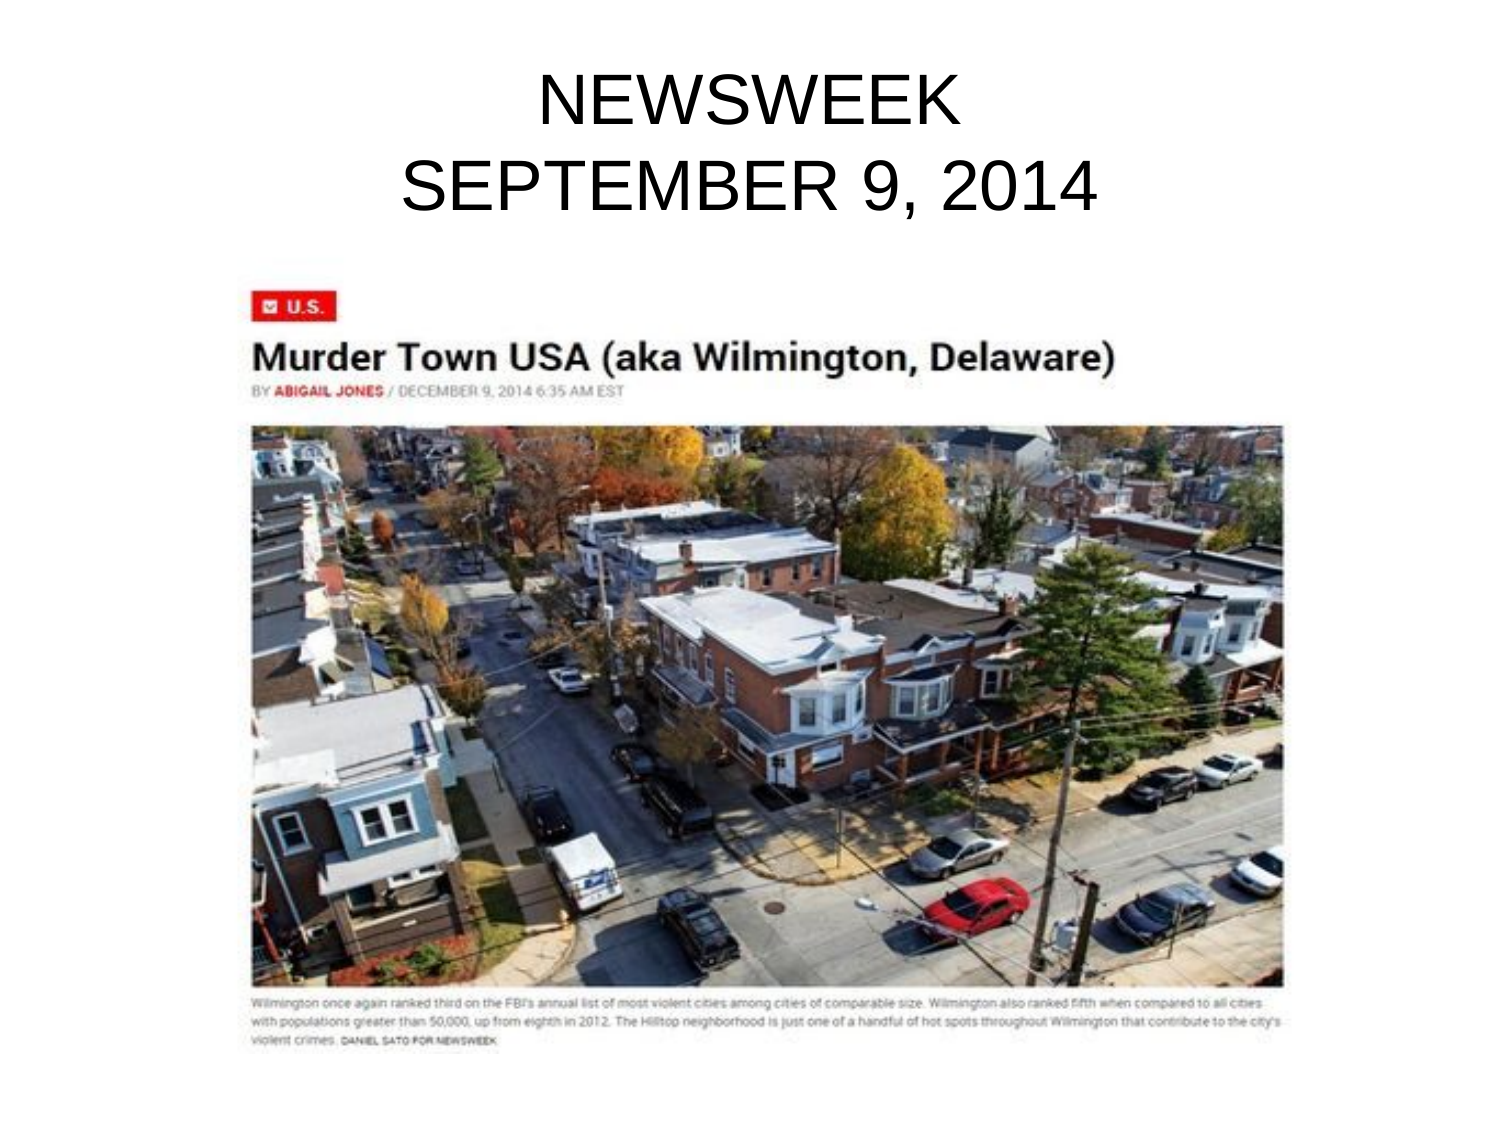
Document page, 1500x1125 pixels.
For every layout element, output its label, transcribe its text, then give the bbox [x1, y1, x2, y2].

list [167, 225, 1354, 1055]
title NEWSWEEK SEPTEMBER 9, 2014 [75, 45, 1425, 233]
